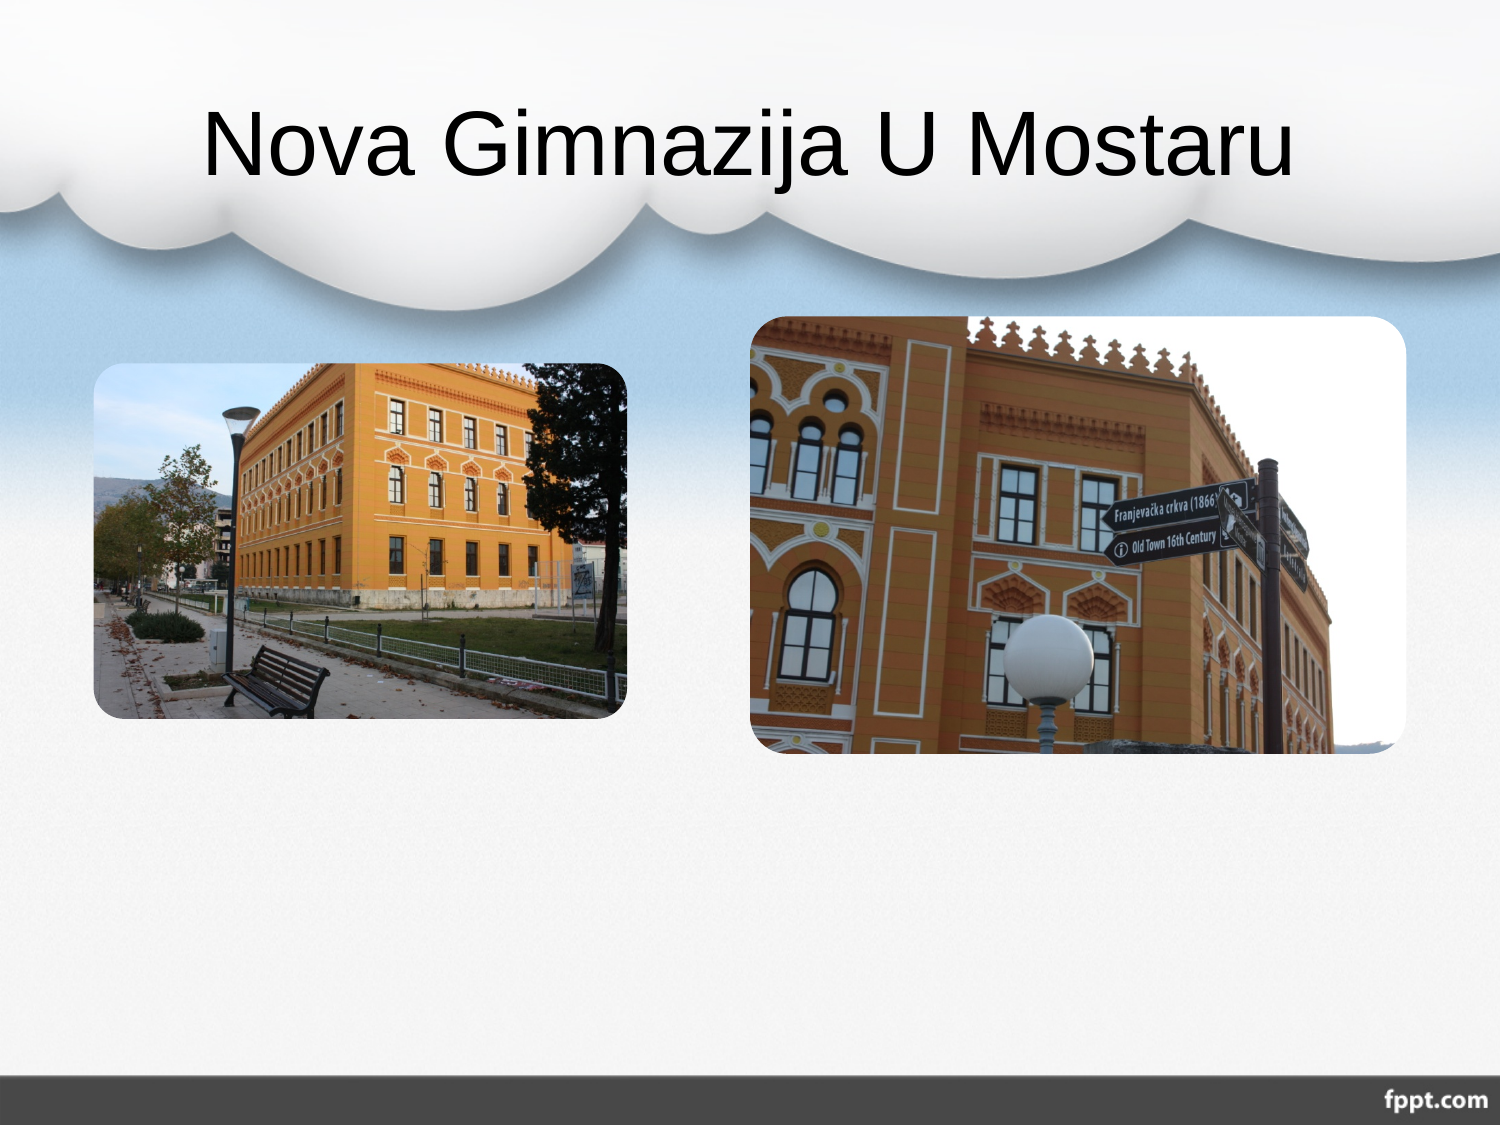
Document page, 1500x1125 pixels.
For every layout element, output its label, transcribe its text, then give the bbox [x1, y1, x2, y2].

picture [0, 0, 1500, 1125]
title Nova Gimnazija U Mostaru [74, 44, 1426, 233]
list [93, 363, 628, 720]
